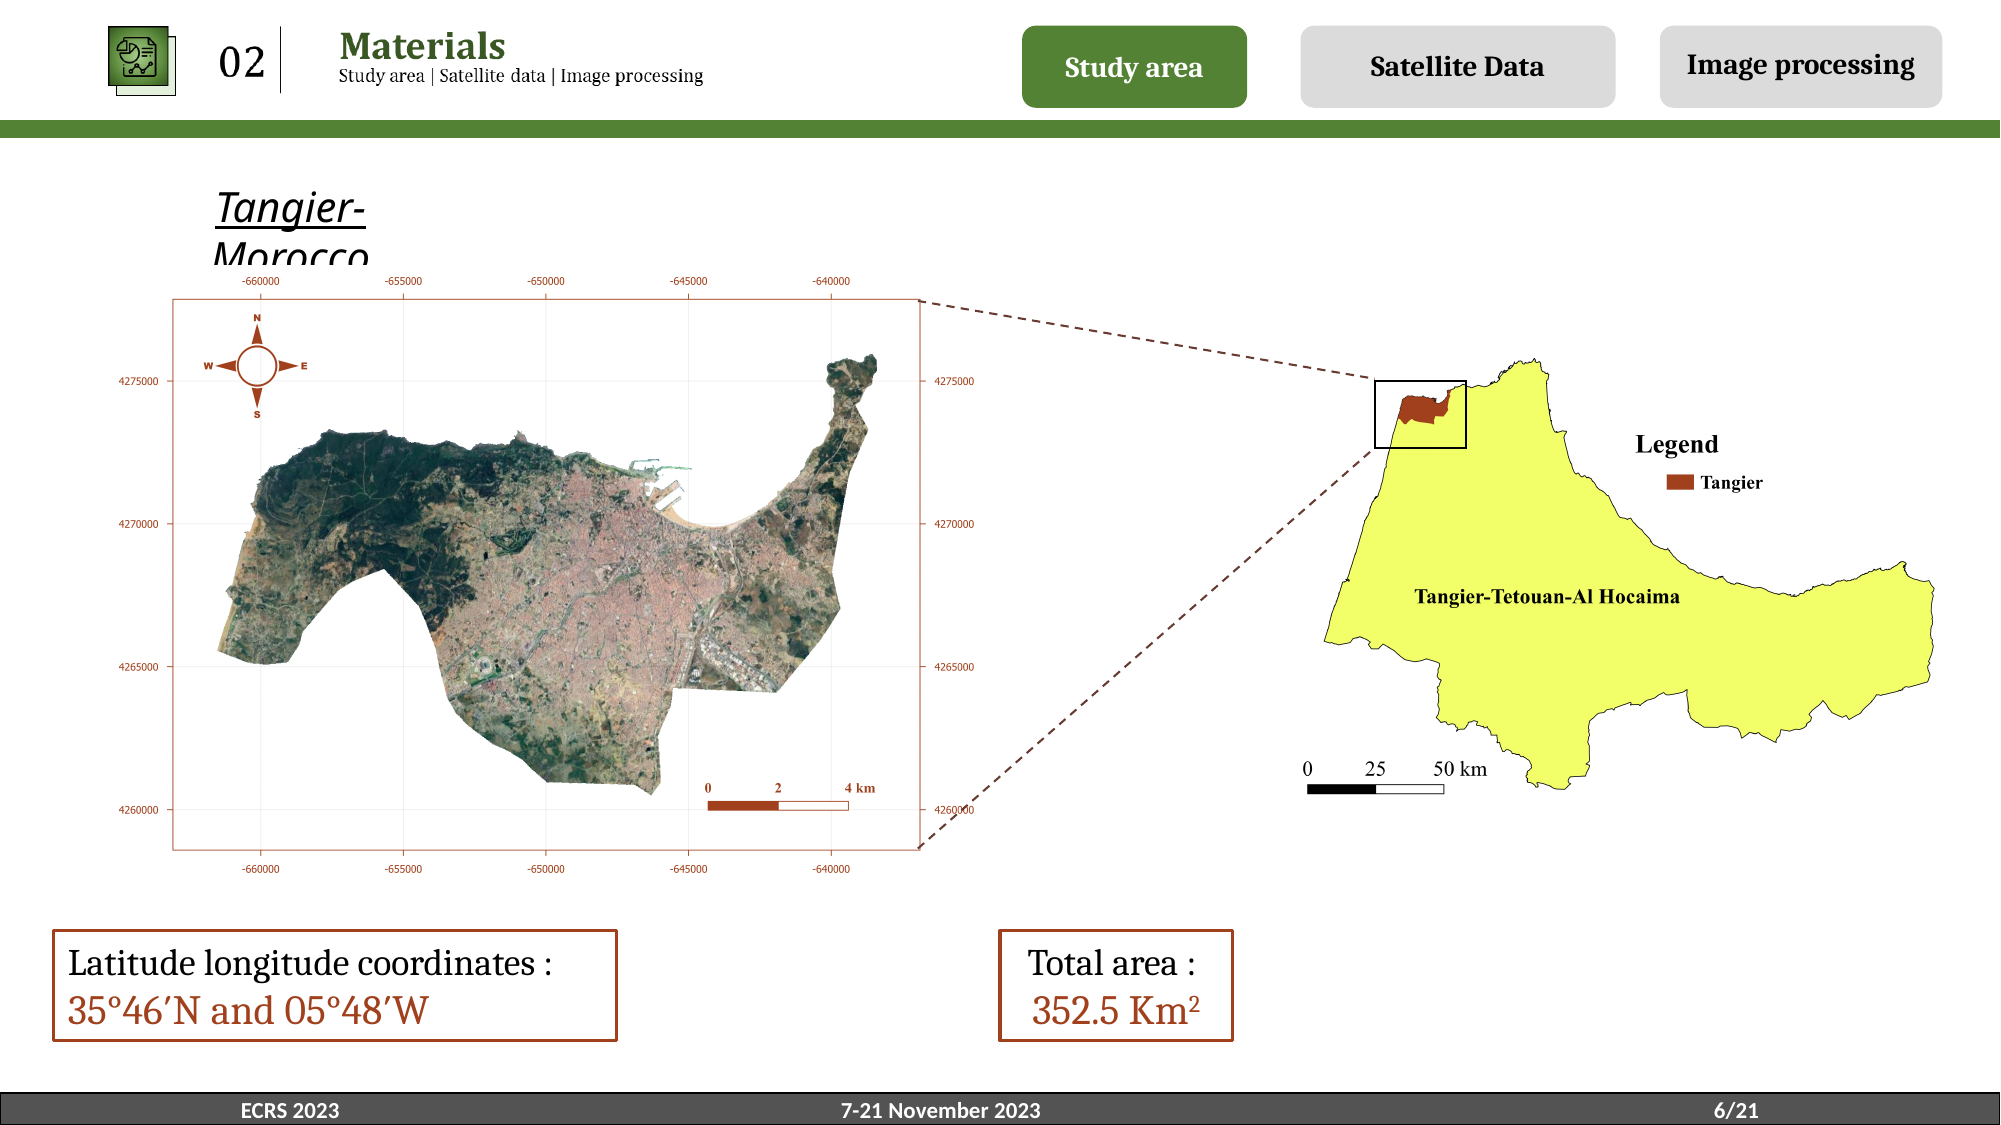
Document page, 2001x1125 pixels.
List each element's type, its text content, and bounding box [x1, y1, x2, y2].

text_box [0, 119, 2000, 139]
text_box Satellite Data [1296, 39, 1621, 90]
text_box [1021, 24, 1249, 109]
text_box Tangier-Morocco [121, 173, 460, 265]
text_box ECRS 2023 7-21 November 2023 6/21 [0, 1092, 2000, 1125]
picture [190, 7, 812, 114]
text_box Study area [1026, 40, 1243, 91]
picture [108, 26, 176, 96]
text_box [1299, 90, 1617, 109]
text_box [1299, 24, 1617, 39]
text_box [917, 300, 1375, 379]
picture [104, 265, 993, 880]
text_box Image processing [1668, 38, 1934, 88]
text_box Latitude longitude coordinates : 35°46′N and 05°48′W [53, 930, 617, 1041]
text_box [1658, 24, 1944, 109]
text_box Total area : 352.5 Km2 [999, 930, 1233, 1041]
picture [1260, 317, 1967, 861]
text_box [917, 447, 1375, 849]
